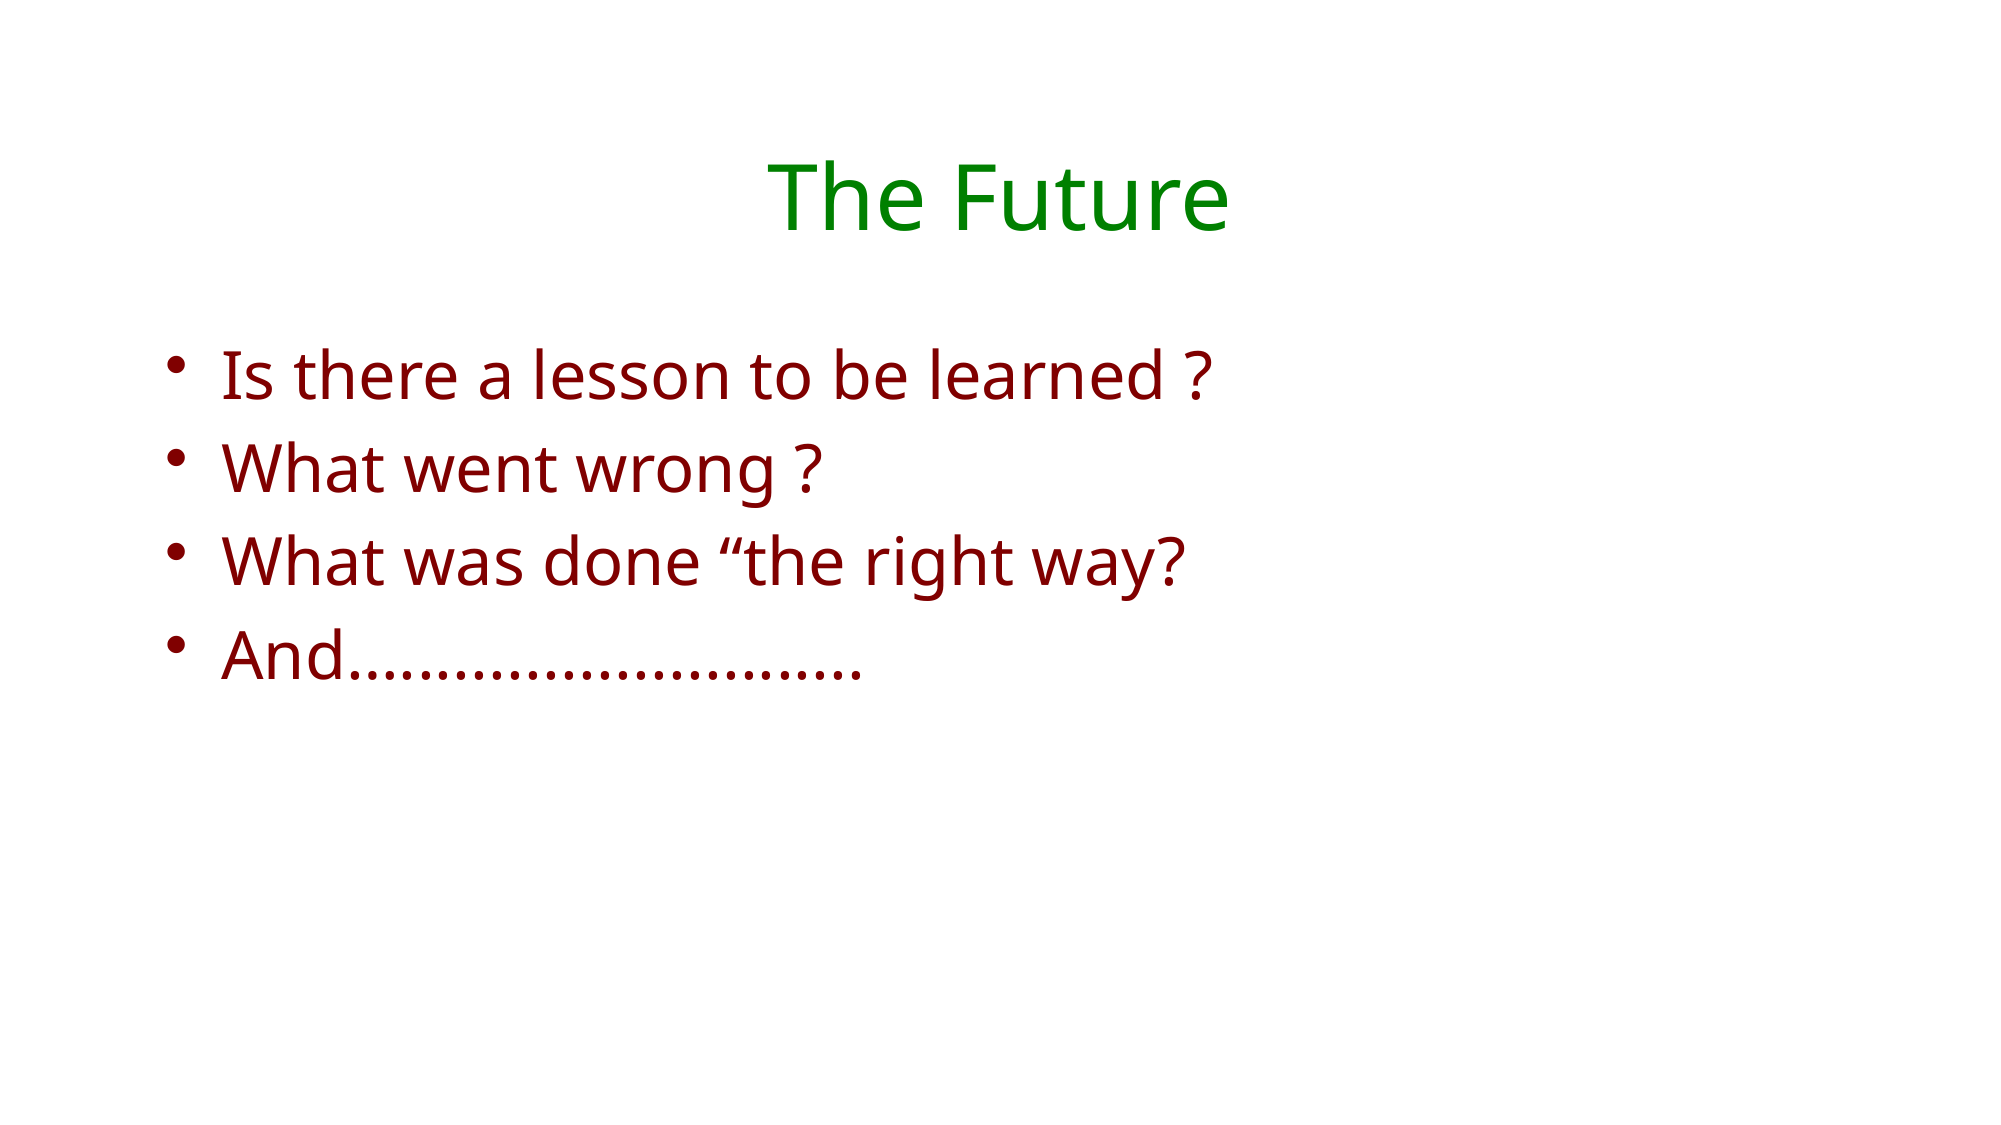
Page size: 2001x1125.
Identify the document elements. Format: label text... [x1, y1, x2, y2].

title The Future [150, 99, 1850, 288]
list Is there a lesson to be learned ? What went wrong ? What was done “the right way? And….......................... [150, 324, 1850, 1000]
